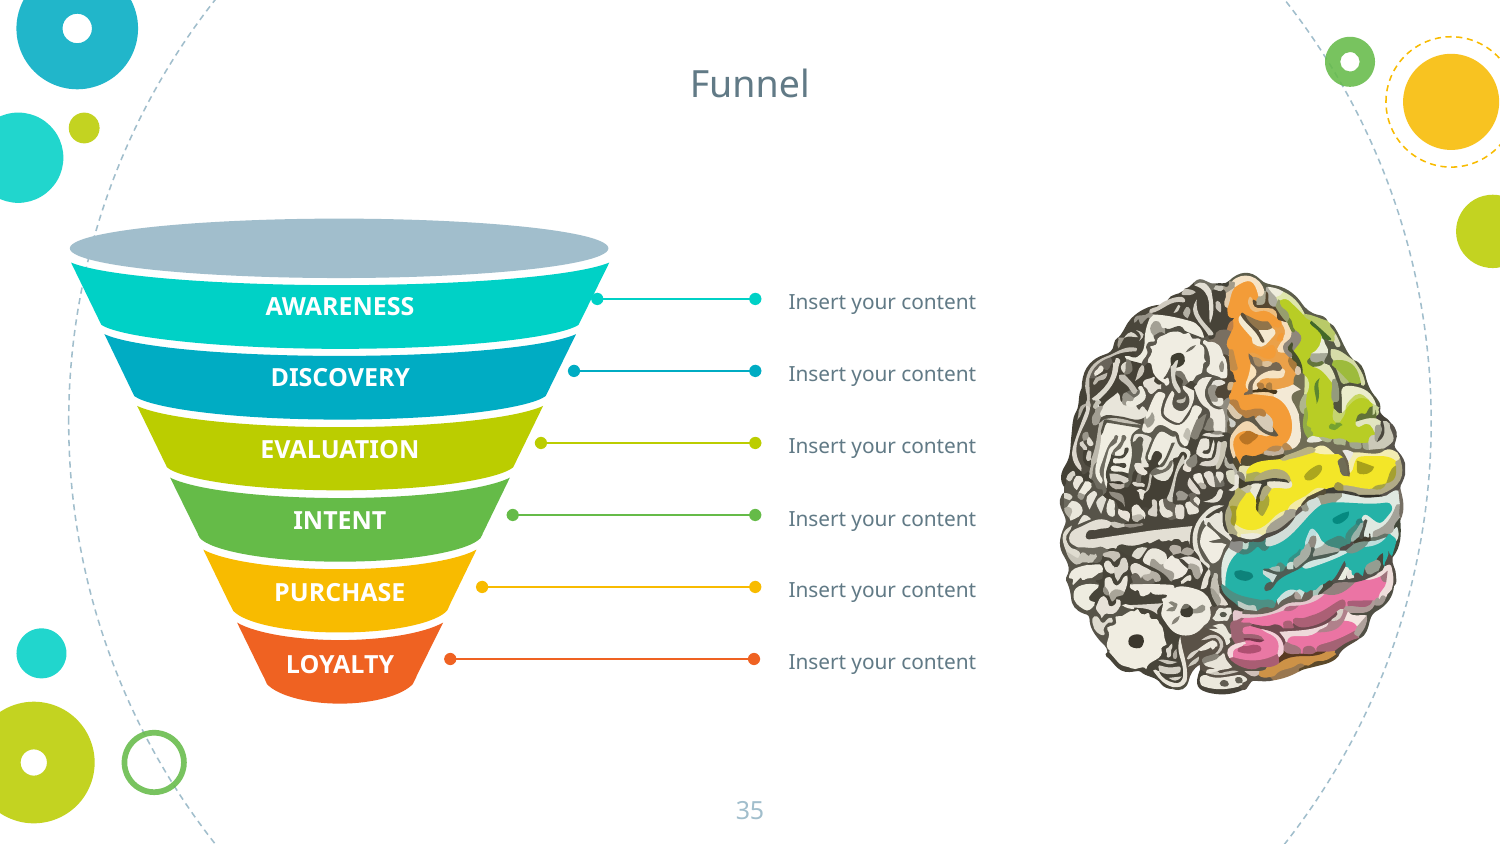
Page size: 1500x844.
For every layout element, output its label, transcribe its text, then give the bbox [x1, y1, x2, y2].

text_box Insert your content [788, 563, 1054, 616]
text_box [69, 218, 610, 704]
picture [1059, 272, 1406, 696]
text_box Insert your content [788, 347, 1054, 400]
text_box Insert your content [788, 635, 1054, 688]
title Funnel [317, 15, 1183, 121]
text_box Insert your content [788, 275, 1055, 328]
text_box Insert your content [788, 419, 1054, 472]
text_box Insert your content [788, 491, 1054, 544]
slide_number 35 [711, 779, 789, 844]
